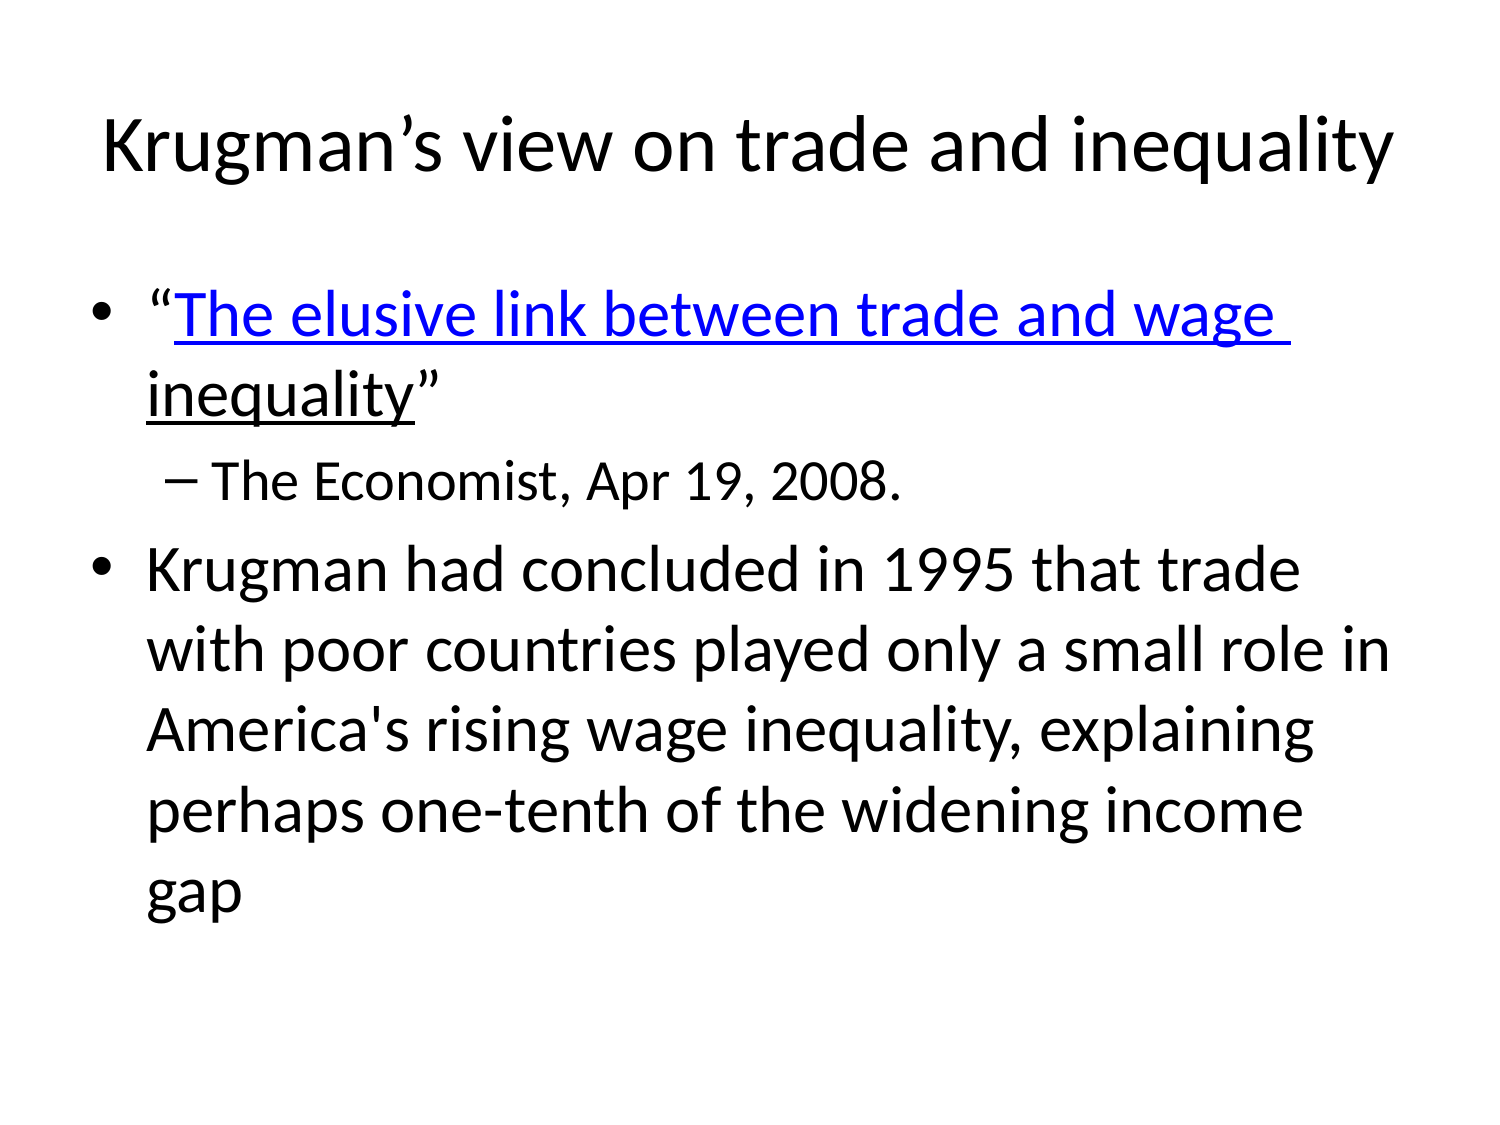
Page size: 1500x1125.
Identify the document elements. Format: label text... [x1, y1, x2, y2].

title Krugman’s view on trade and inequality [75, 45, 1425, 233]
list “The elusive link between trade and wage inequality” The Economist, Apr 19, 2008. Krugman had concluded in 1995 that trade with poor countries played only a small role in America's rising wage inequality, explaining perhaps one-tenth of the widening income gap [75, 262, 1425, 1005]
